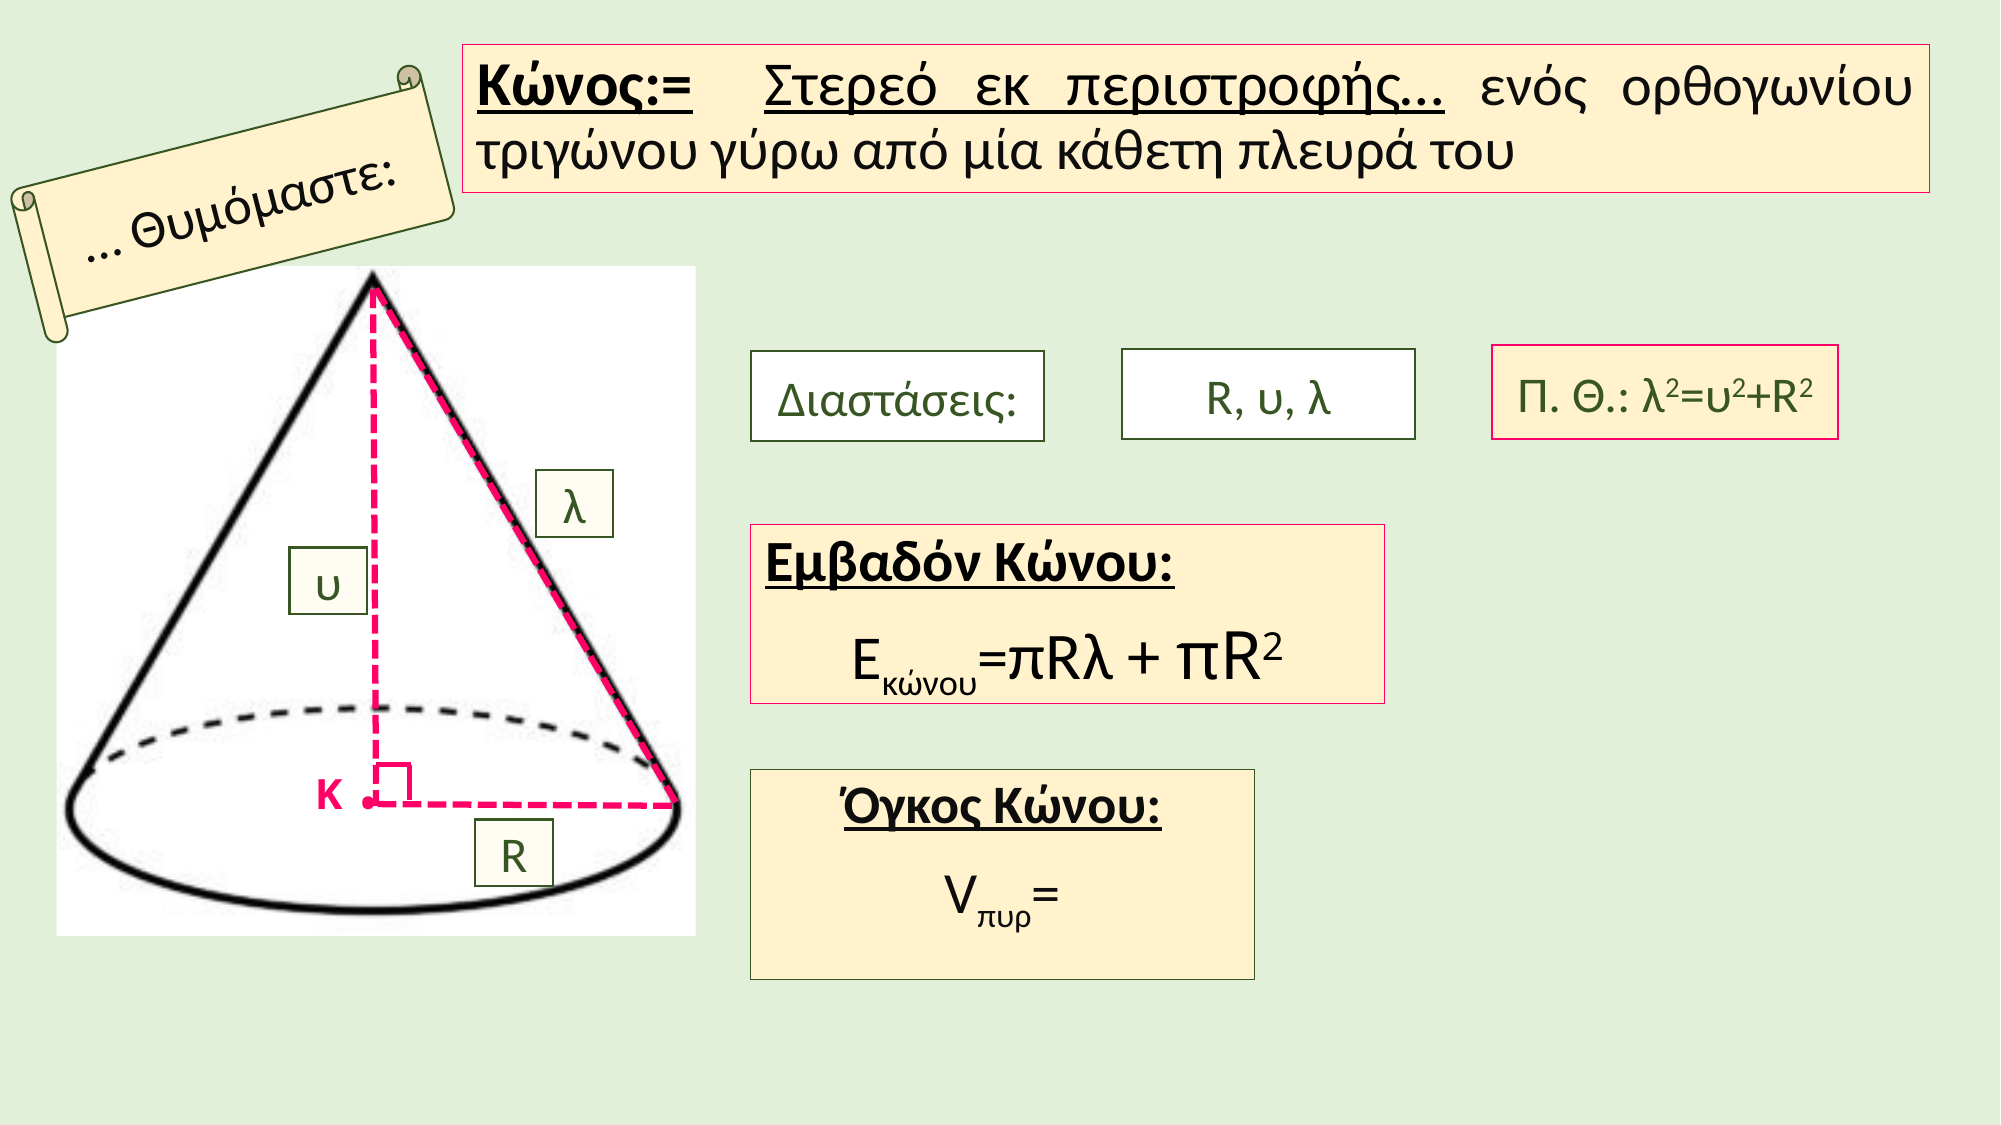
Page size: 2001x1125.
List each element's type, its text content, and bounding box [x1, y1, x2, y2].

text_box R, υ, λ [1121, 348, 1416, 440]
text_box Εμβαδόν Κώνου: Εκώνου=πRλ + πR2 [750, 524, 1385, 704]
text_box Π. Θ.: λ2=υ2+R2 [1491, 344, 1839, 440]
text_box … Θυμόμαστε: [10, 64, 456, 344]
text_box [56, 266, 696, 936]
subtitle Κώνος:= Στερεό εκ περιστροφής… ενός ορθογωνίου τριγώνου γύρω από μία κάθετη πλευρά του [462, 44, 1930, 193]
text_box Διαστάσεις: [750, 350, 1045, 442]
